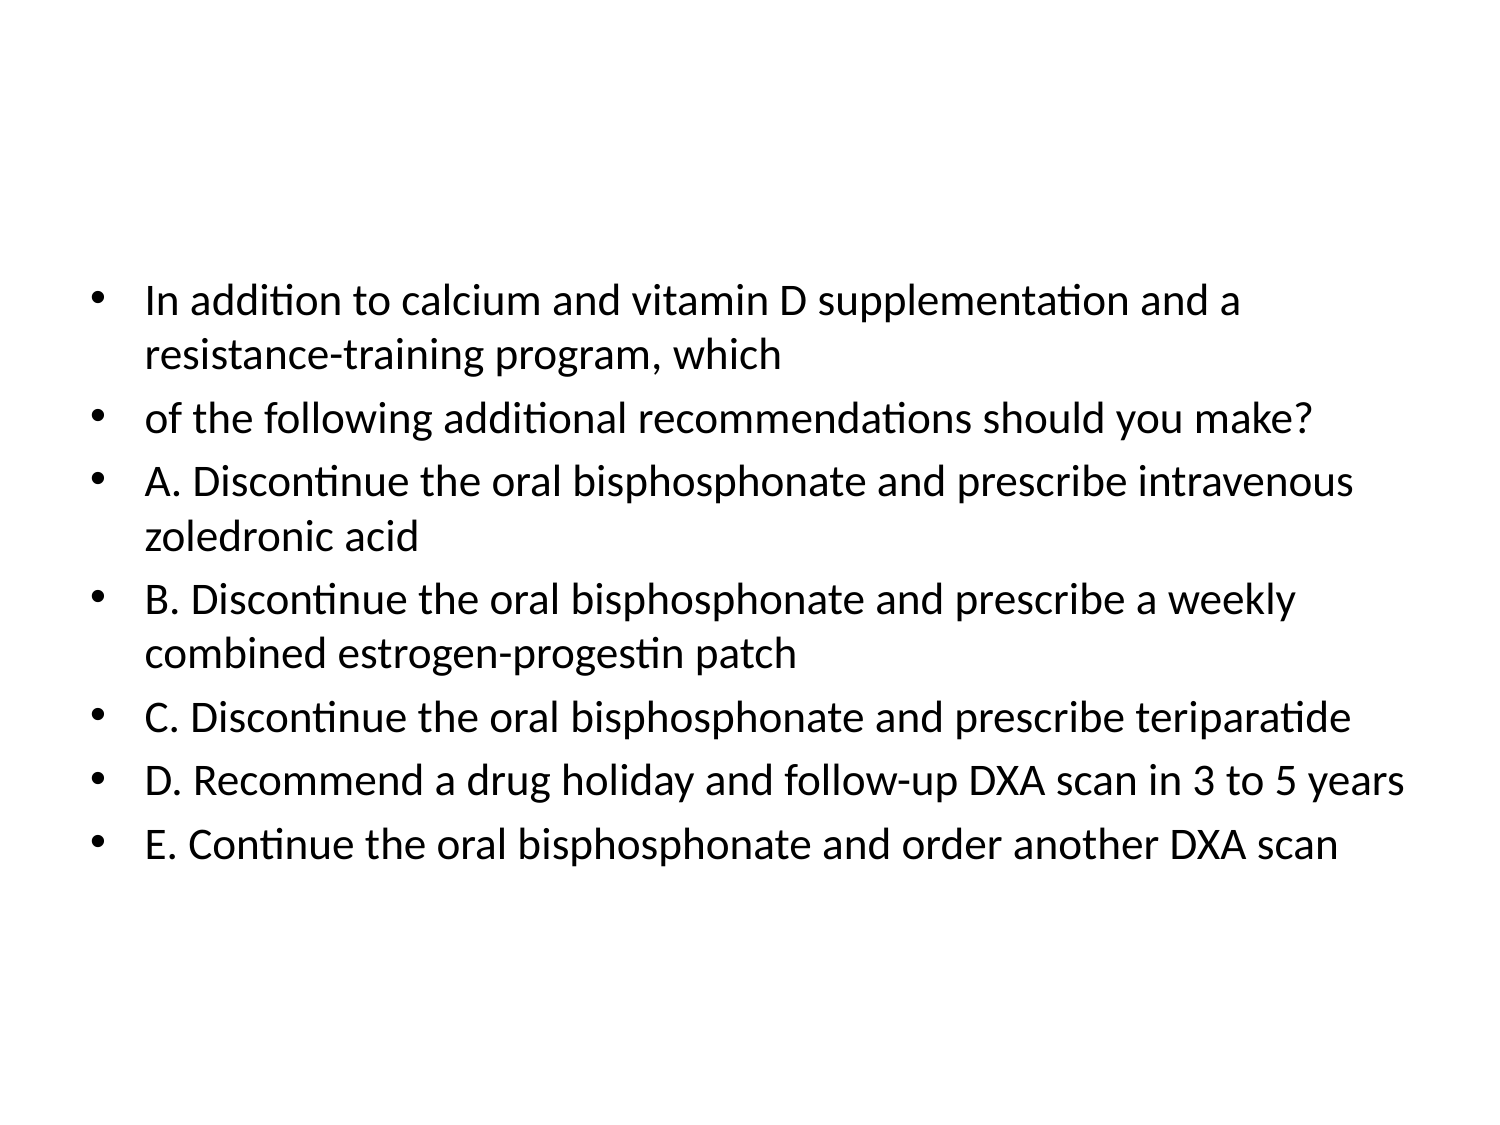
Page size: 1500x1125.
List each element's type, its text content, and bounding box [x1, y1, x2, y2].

list In addition to calcium and vitamin D supplementation and a resistance-training program, which of the following additional recommendations should you make? A. Discontinue the oral bisphosphonate and prescribe intravenous zoledronic acid B. Discontinue the oral bisphosphonate and prescribe a weekly combined estrogen-progestin patch C. Discontinue the oral bisphosphonate and prescribe teriparatide D. Recommend a drug holiday and follow-up DXA scan in 3 to 5 years E. Continue the oral bisphosphonate and order another DXA scan [75, 262, 1425, 1005]
